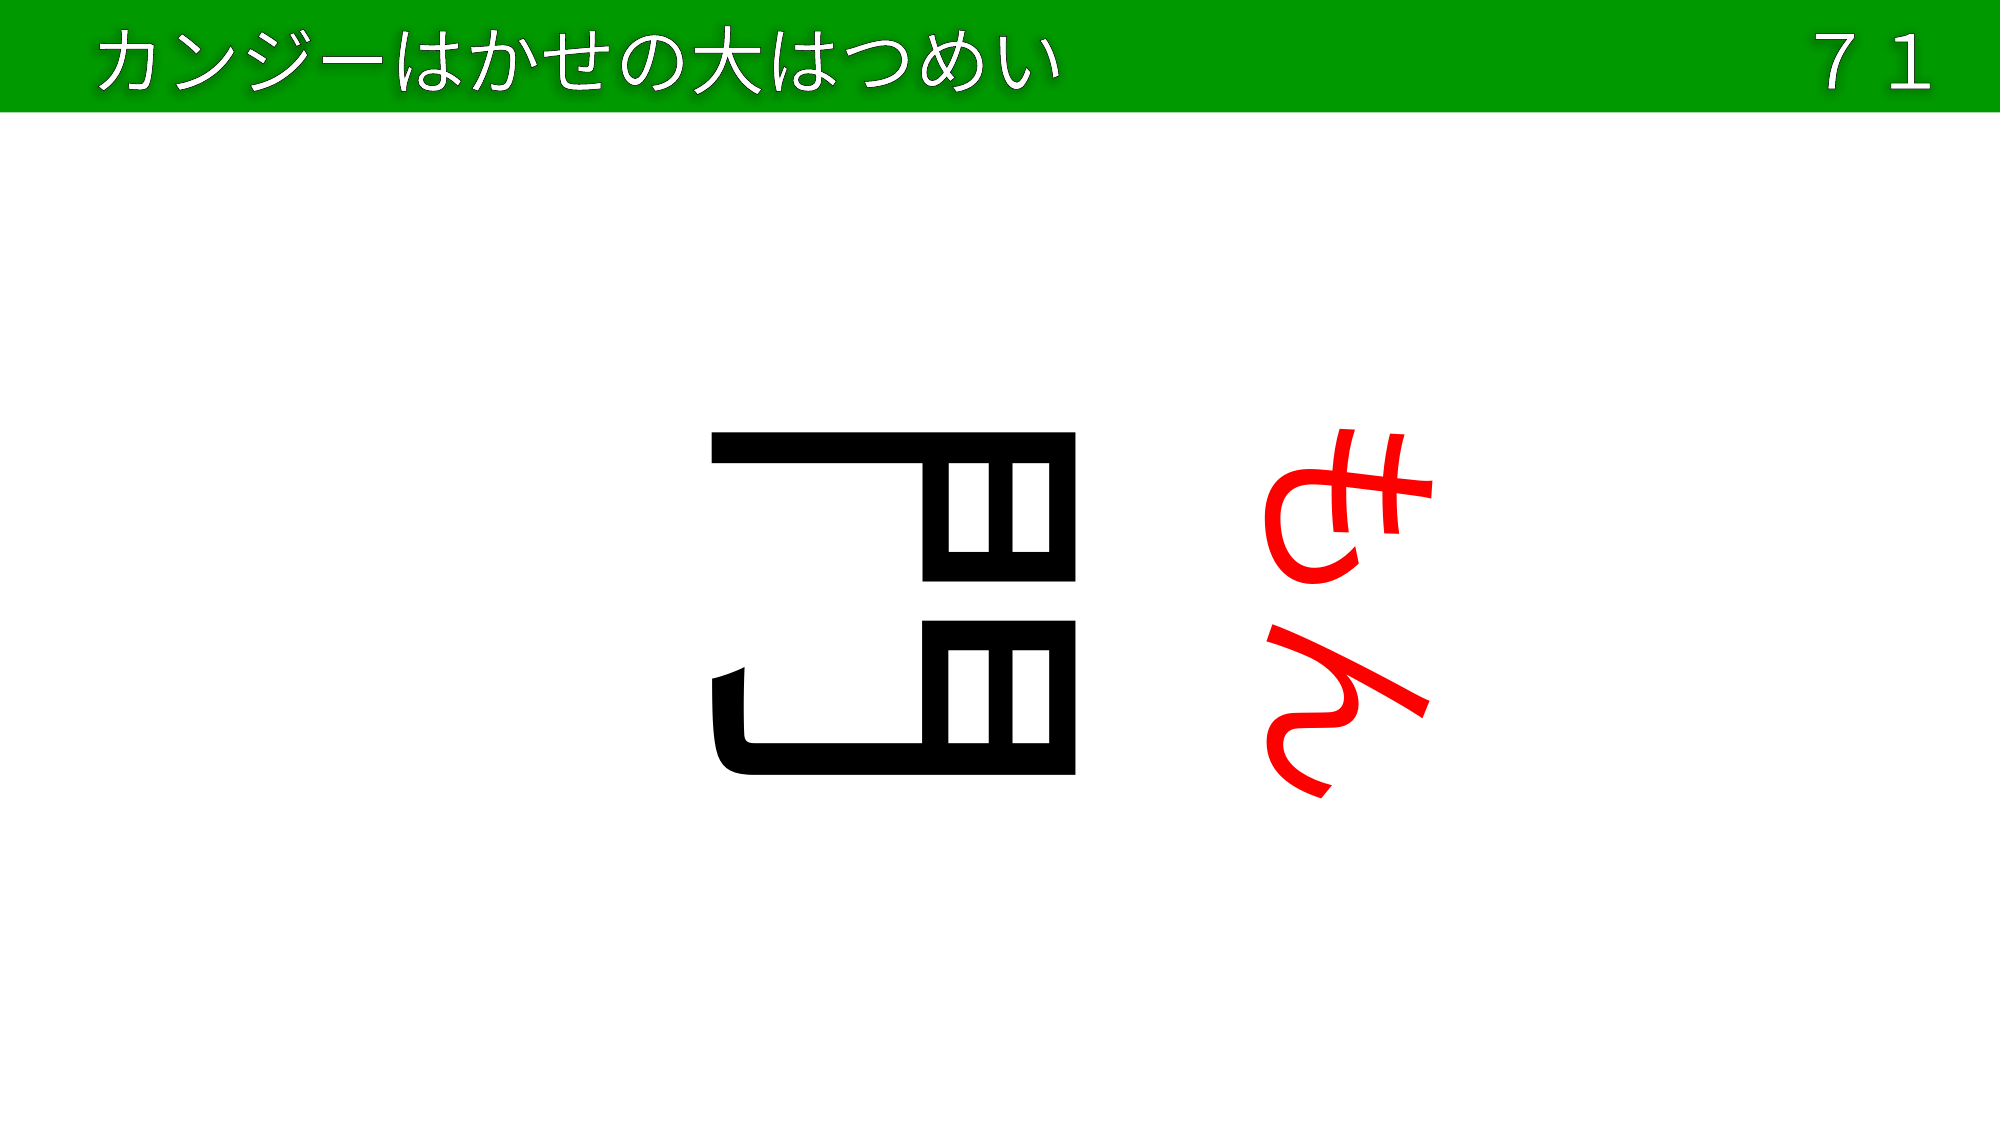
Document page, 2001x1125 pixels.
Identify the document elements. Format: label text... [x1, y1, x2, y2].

text_box ７１ [1782, 6, 1963, 112]
text_box 門 [634, 379, 1170, 1125]
text_box カンジーはかせの大はつめい [75, 6, 1378, 112]
text_box [0, 0, 2000, 113]
text_box もん [1209, 395, 1482, 830]
